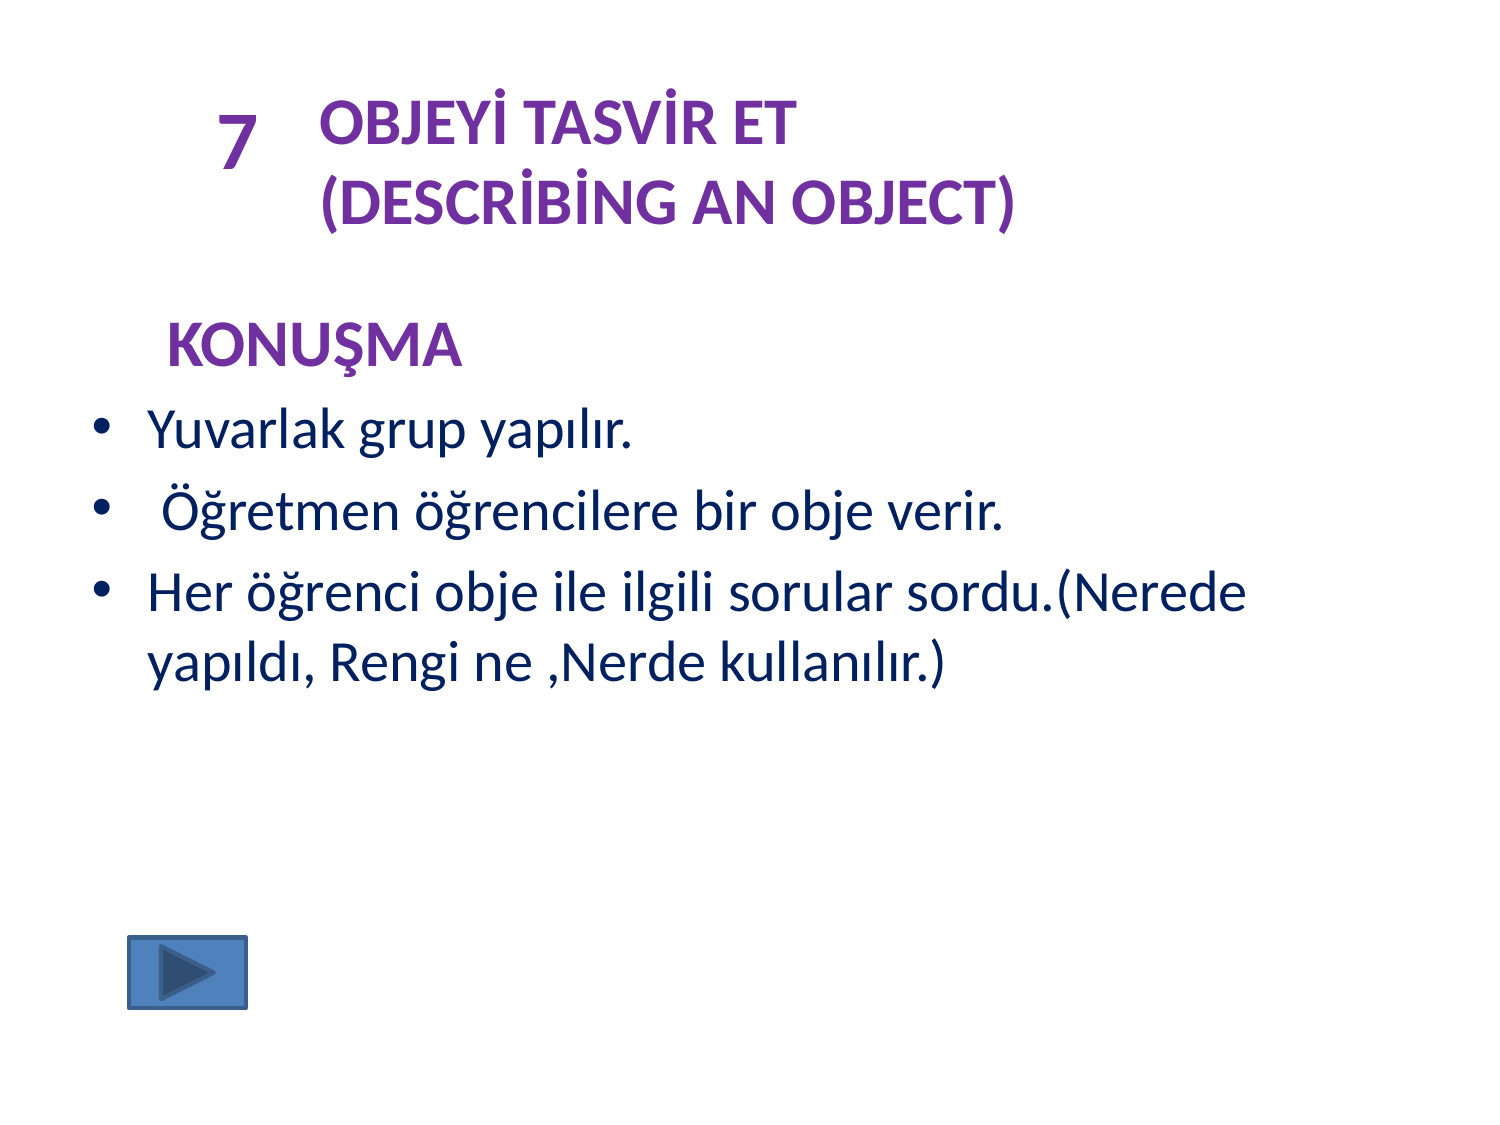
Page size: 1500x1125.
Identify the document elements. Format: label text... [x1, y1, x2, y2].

text_box OBJEYİ TASVİR ET (DESCRİBİNG AN OBJECT) [304, 70, 1254, 245]
text_box KONUŞMA [152, 292, 793, 388]
list Yuvarlak grup yapılır. Öğretmen öğrencilere bir obje verir. Her öğrenci obje ile ilgili sorular sordu.(Nerede yapıldı, Rengi ne ,Nerde kullanılır.) [76, 382, 1427, 879]
title 7 [112, 42, 364, 231]
text_box [127, 935, 248, 1010]
